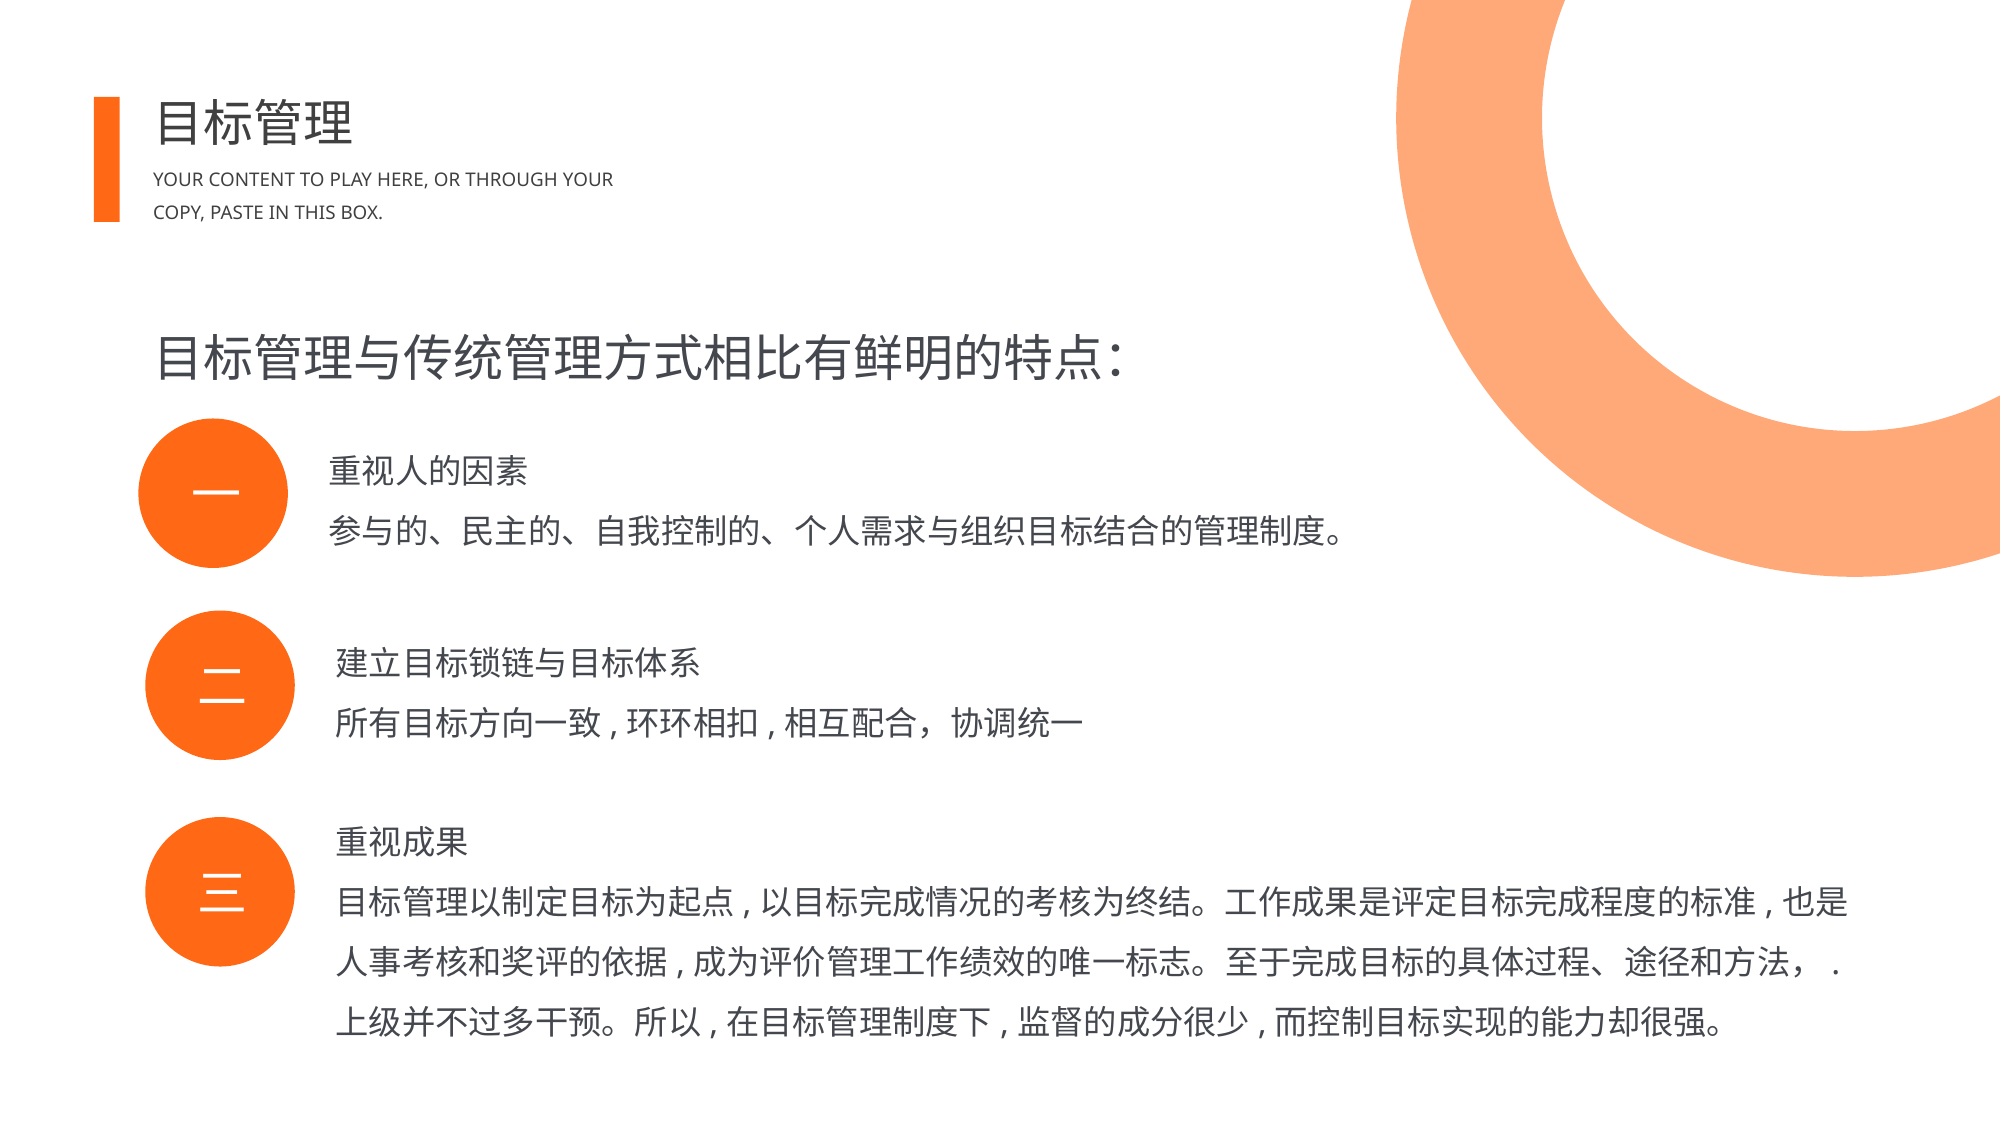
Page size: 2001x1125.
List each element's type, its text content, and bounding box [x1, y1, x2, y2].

text_box 重视成果 目标管理以制定目标为起点,以目标完成情况的考核为终结。工作成果是评定目标完成程度的标准,也是人事考核和奖评的依据,成为评价管理工作绩效的唯一标志。至于完成目标的具体过程、途径和方法，.上级并不过多干预。所以,在目标管理制度下,监督的成分很少,而控制目标实现的能力却很强。 [320, 793, 1875, 1049]
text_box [145, 610, 295, 761]
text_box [93, 83, 636, 233]
text_box [1468, 0, 2000, 505]
text_box 重视人的因素 参与的、民主的、自我控制的、个人需求与组织目标结合的管理制度。 [314, 423, 1766, 558]
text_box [138, 418, 288, 569]
text_box 目标管理与传统管理方式相比有鲜明的特点： [138, 319, 1219, 394]
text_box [145, 816, 295, 967]
text_box 建立目标锁链与目标体系 所有目标方向一致,环环相扣,相互配合，协调统一 [320, 615, 1773, 750]
